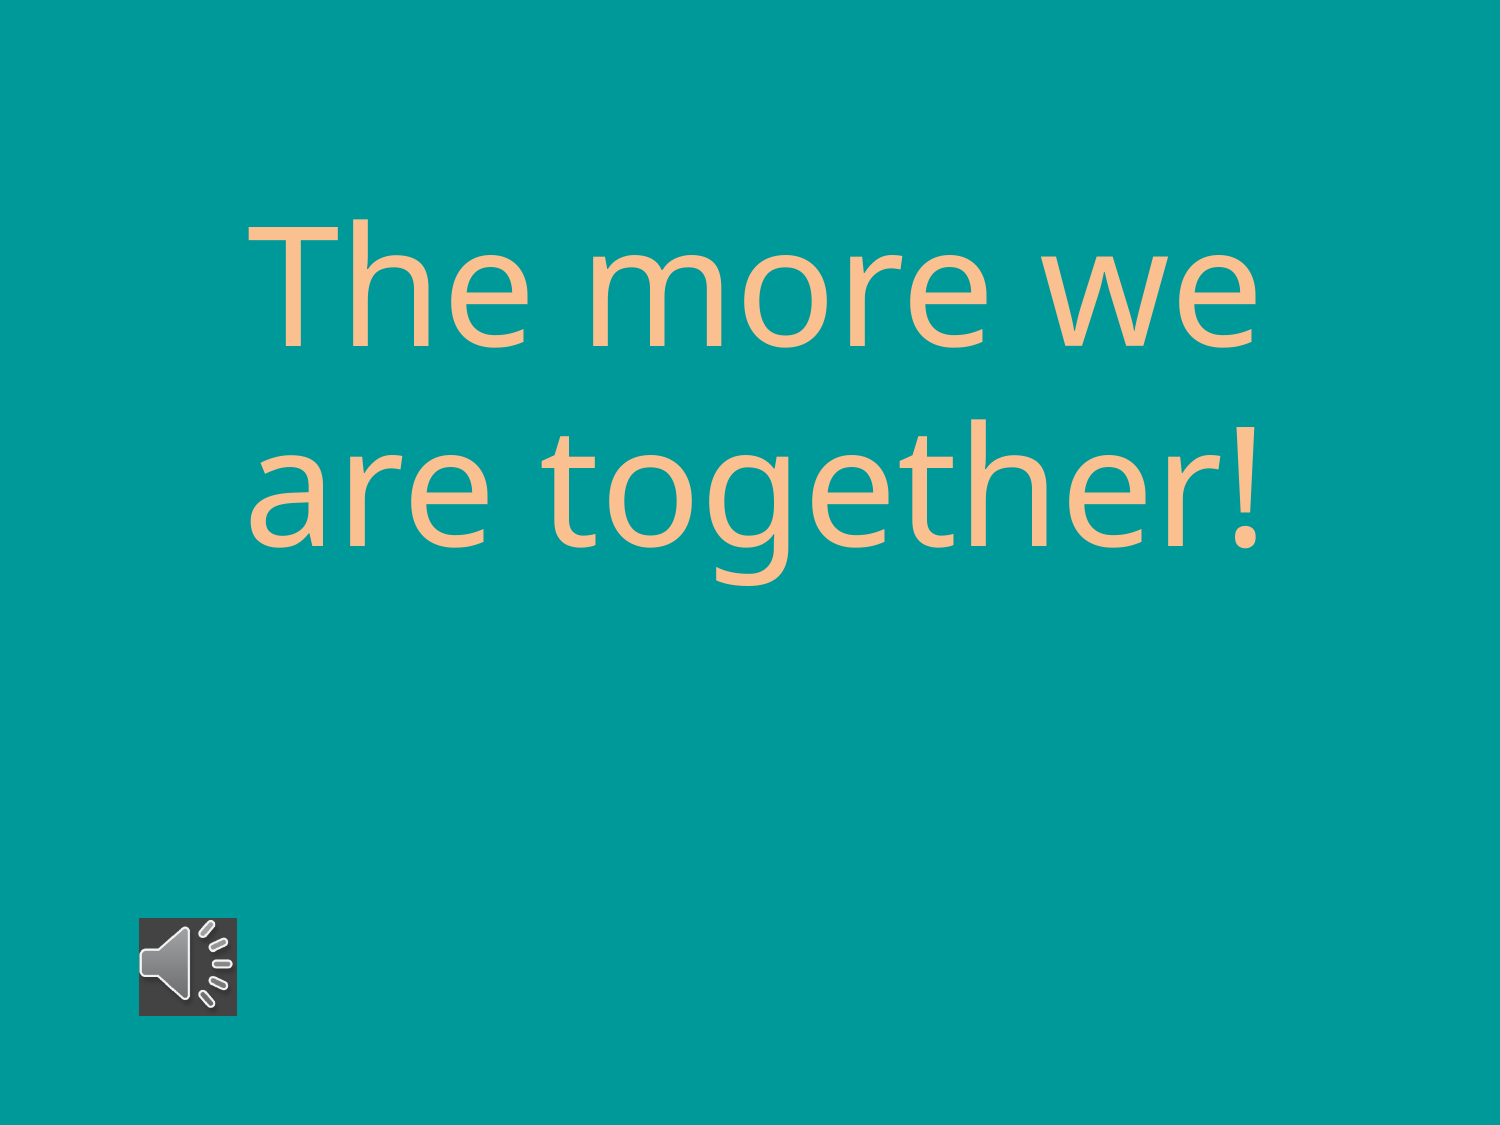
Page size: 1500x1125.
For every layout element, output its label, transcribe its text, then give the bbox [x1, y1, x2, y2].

picture [138, 916, 239, 1018]
text_box The more we are together! [147, 172, 1365, 588]
